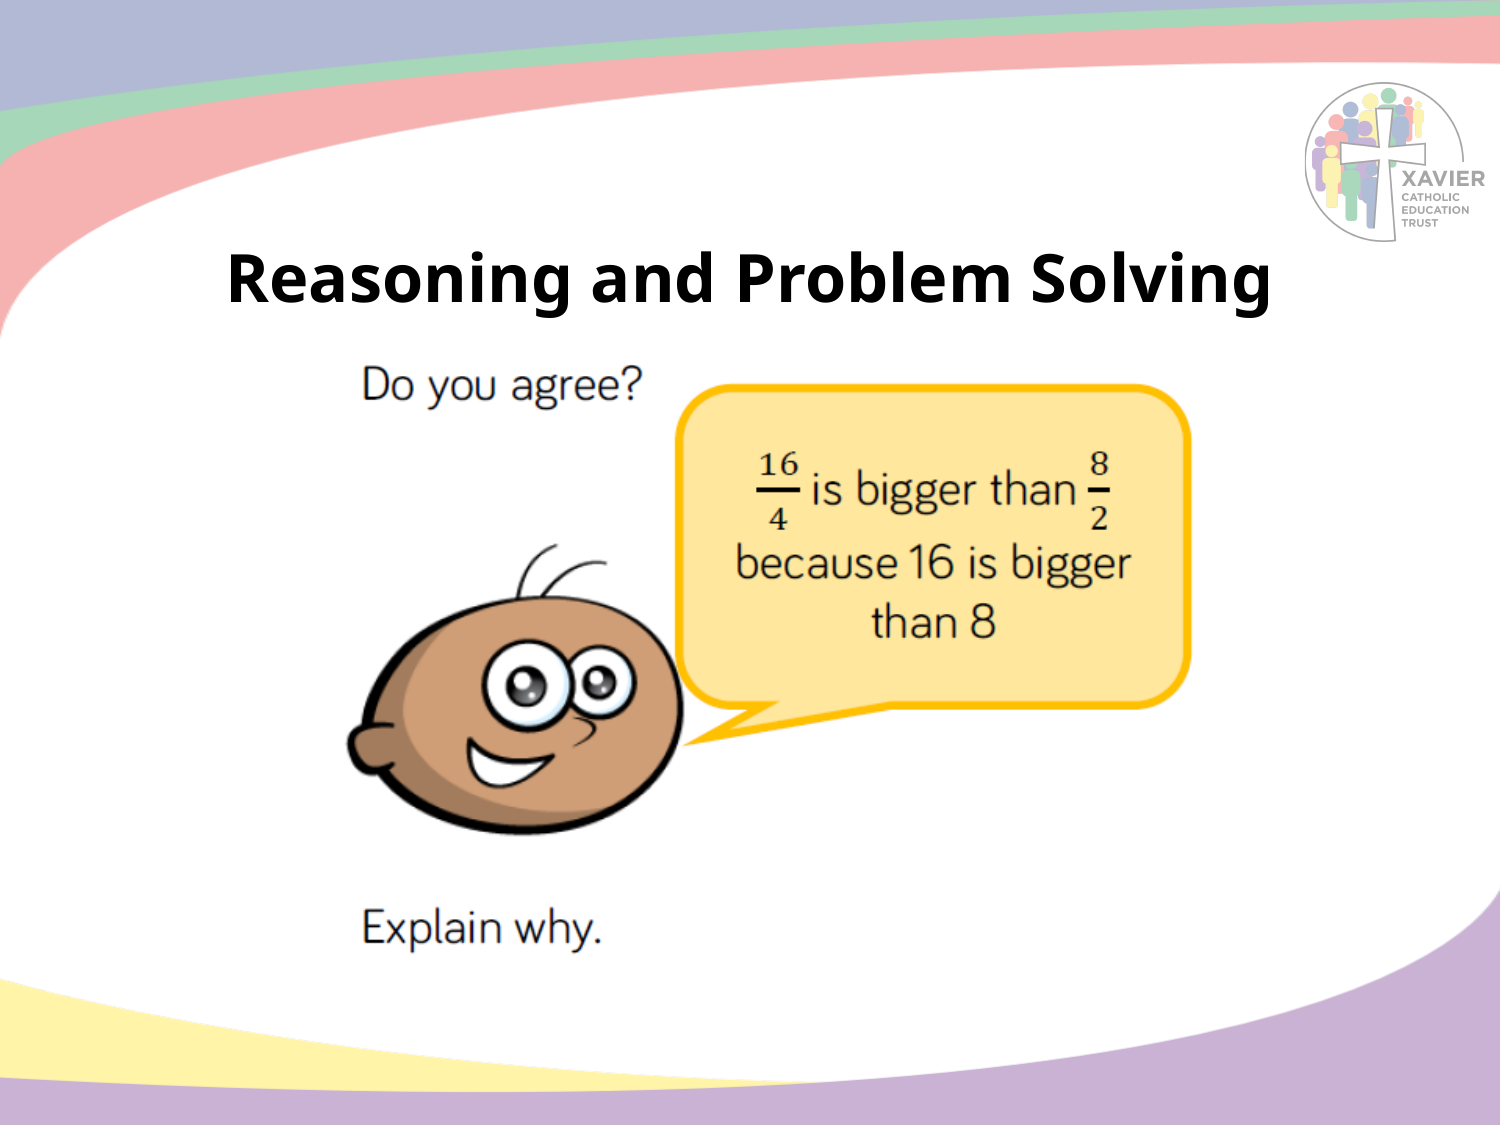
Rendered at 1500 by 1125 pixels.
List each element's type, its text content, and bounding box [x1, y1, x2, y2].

picture [342, 350, 1204, 962]
title Reasoning and Problem Solving [112, 184, 1388, 325]
